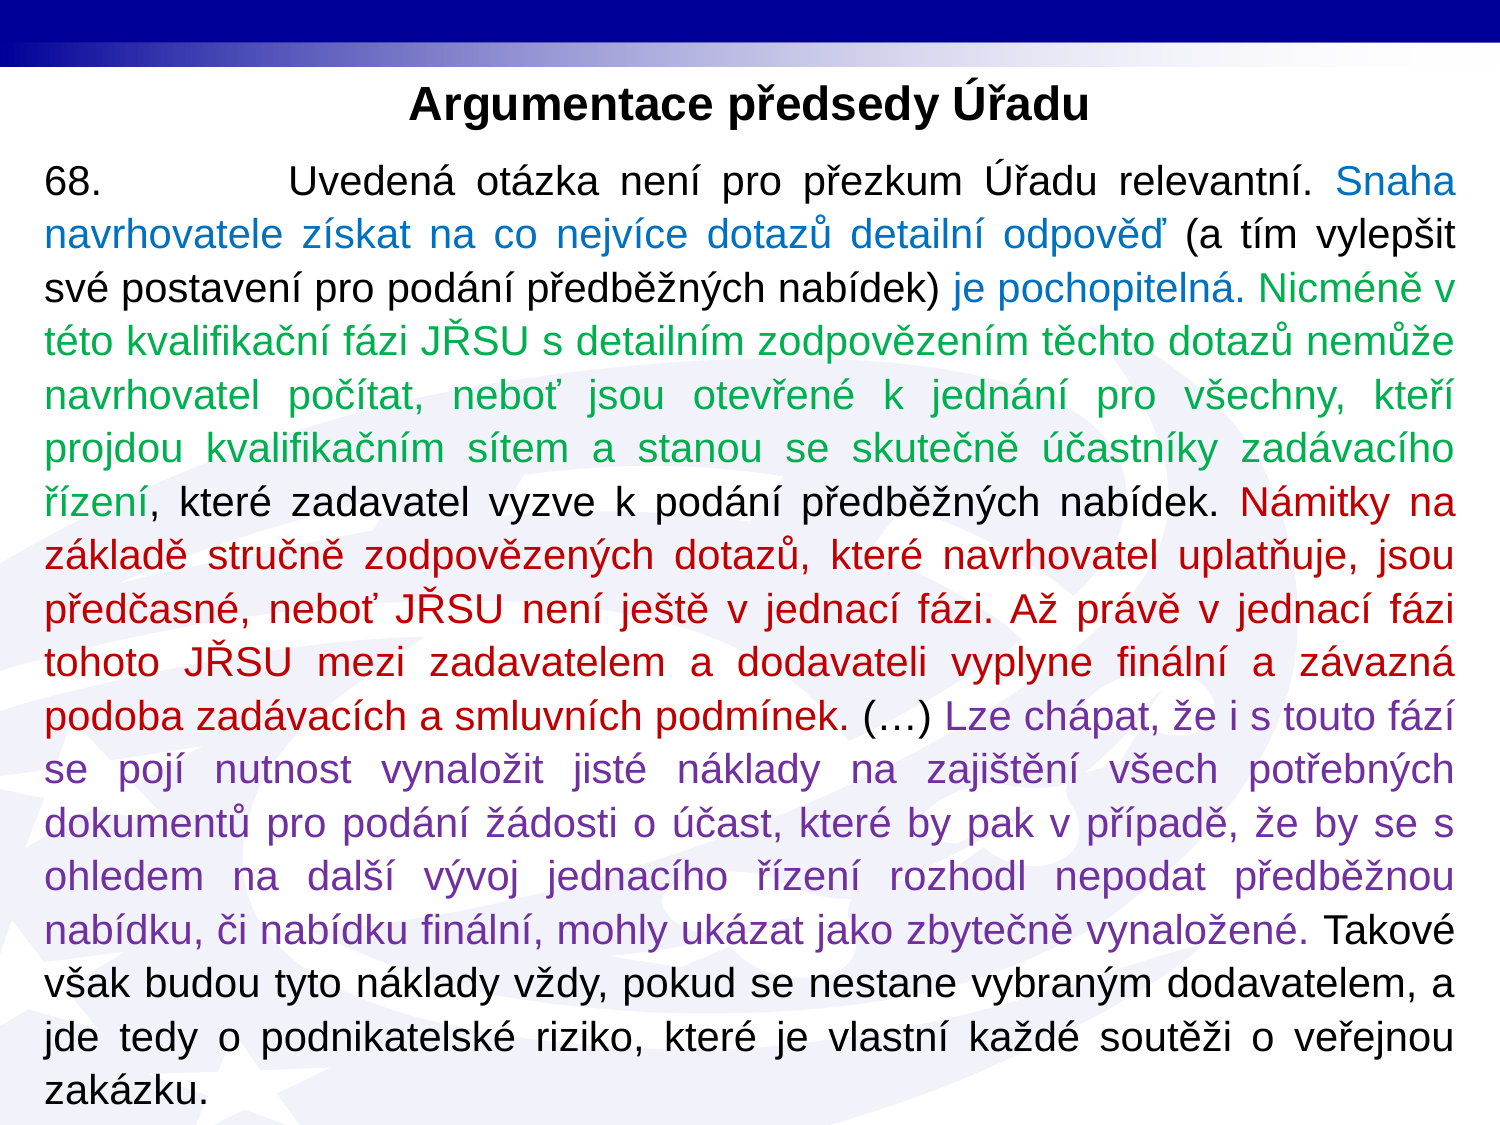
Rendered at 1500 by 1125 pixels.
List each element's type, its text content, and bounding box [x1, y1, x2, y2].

text_box 68. Uvedená otázka není pro přezkum Úřadu relevantní. Snaha navrhovatele získat na co nejvíce dotazů detailní odpověď (a tím vylepšit své postavení pro podání předběžných nabídek) je pochopitelná. Nicméně v této kvalifikační fázi JŘSU s detailním zodpovězením těchto dotazů nemůže navrhovatel počítat, neboť jsou otevřené k jednání pro všechny, kteří projdou kvalifikačním sítem a stanou se skutečně účastníky zadávacího řízení, které zadavatel vyzve k podání předběžných nabídek. Námitky na základě stručně zodpovězených dotazů, které navrhovatel uplatňuje, jsou předčasné, neboť JŘSU není ještě v jednací fázi. Až právě v jednací fázi tohoto JŘSU mezi zadavatelem a dodavateli vyplyne finální a závazná podoba zadávacích a smluvních podmínek. (…) Lze chápat, že i s touto fází se pojí nutnost vynaložit jisté náklady na zajištění všech potřebných dokumentů pro podání žádosti o účast, které by pak v případě, že by se s ohledem na další vývoj jednacího řízení rozhodl nepodat předběžnou nabídku, či nabídku finální, mohly ukázat jako zbytečně vynaložené. Takové však budou tyto náklady vždy, pokud se nestane vybraným dodavatelem, a jde tedy o podnikatelské riziko, které je vlastní každé soutěži o veřejnou zakázku. [29, 142, 1471, 1121]
text_box Argumentace předsedy Úřadu [29, 66, 1471, 130]
